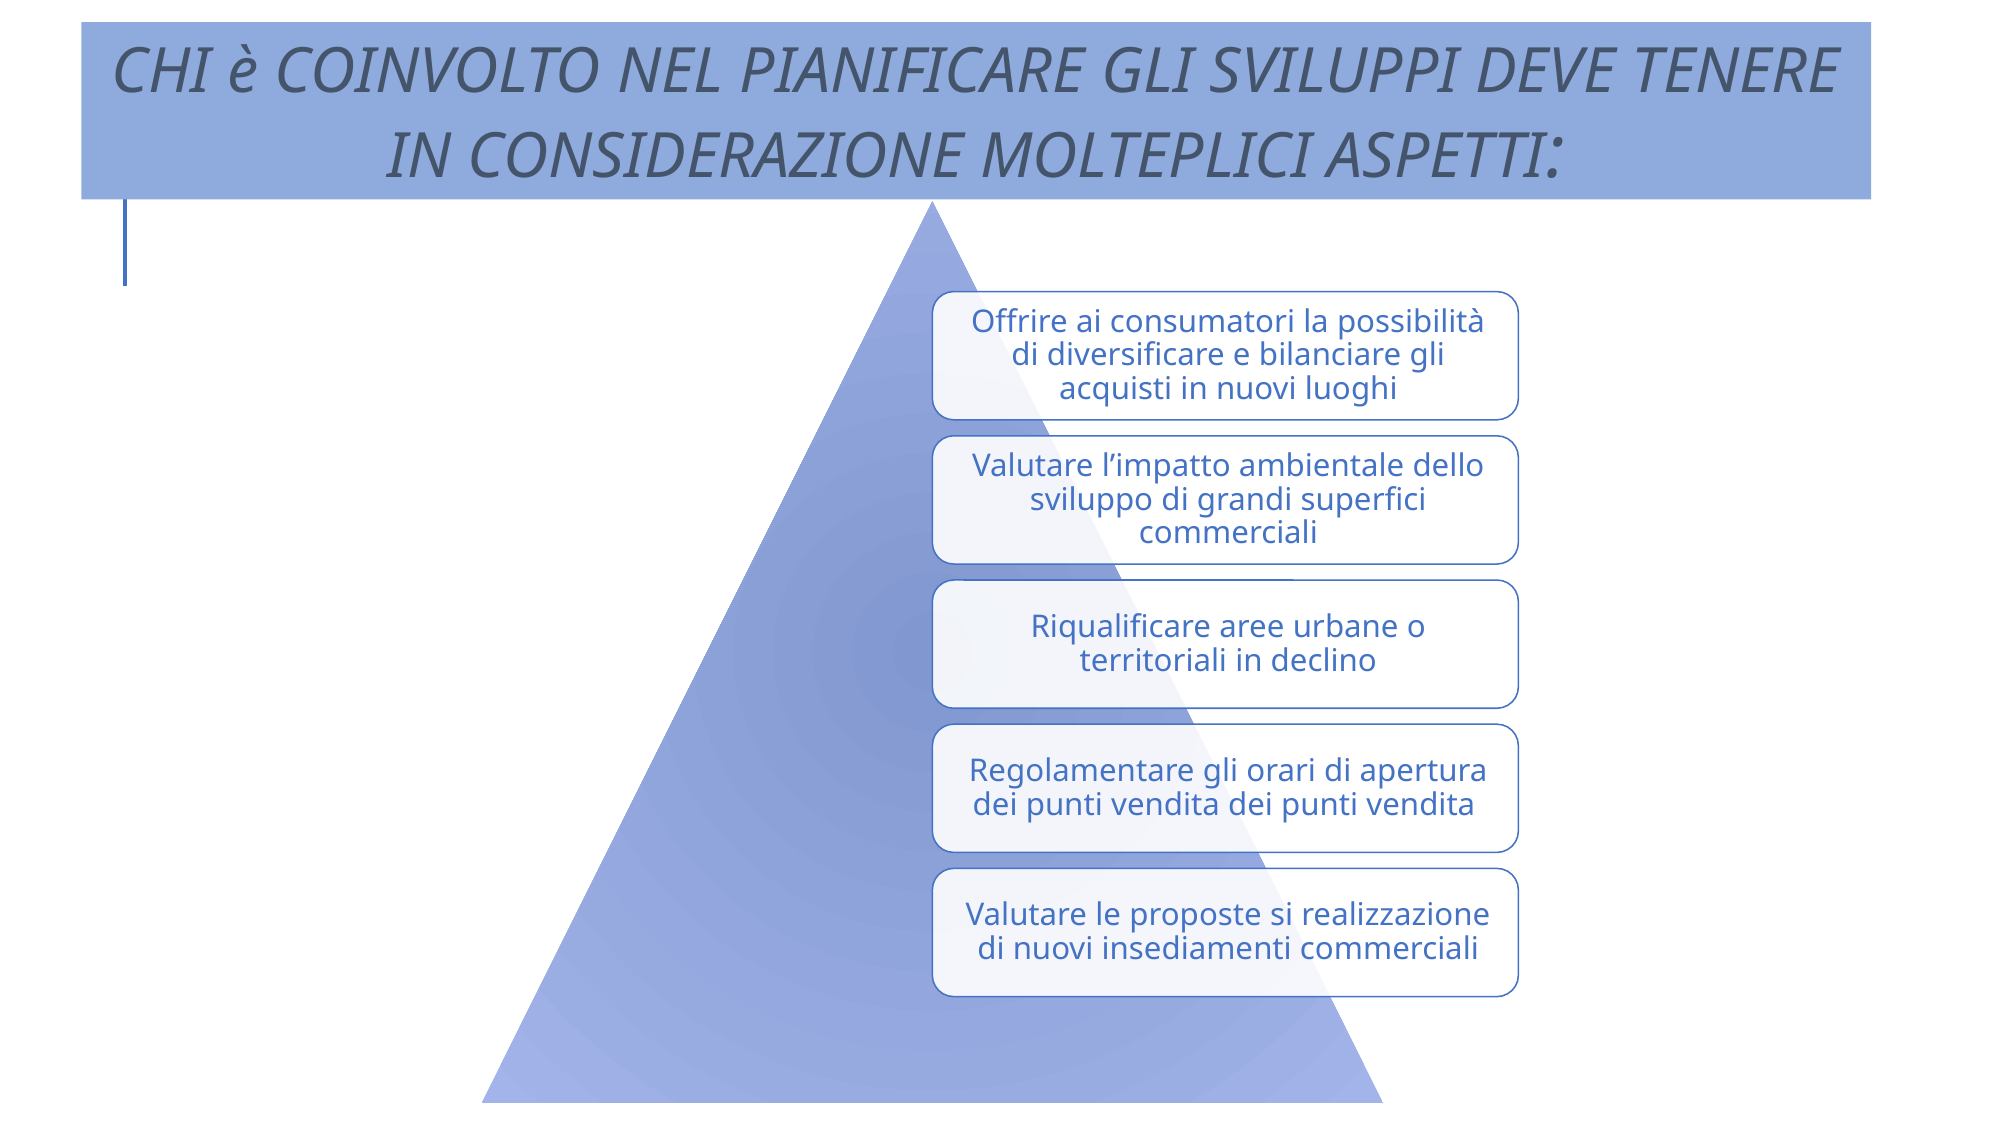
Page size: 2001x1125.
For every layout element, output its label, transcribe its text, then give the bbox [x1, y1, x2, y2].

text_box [0, 201, 2000, 1104]
text_box CHI è COINVOLTO NEL PIANIFICARE GLI SVILUPPI DEVE TENERE IN CONSIDERAZIONE MOLTEPLICI ASPETTI: [81, 22, 1872, 195]
